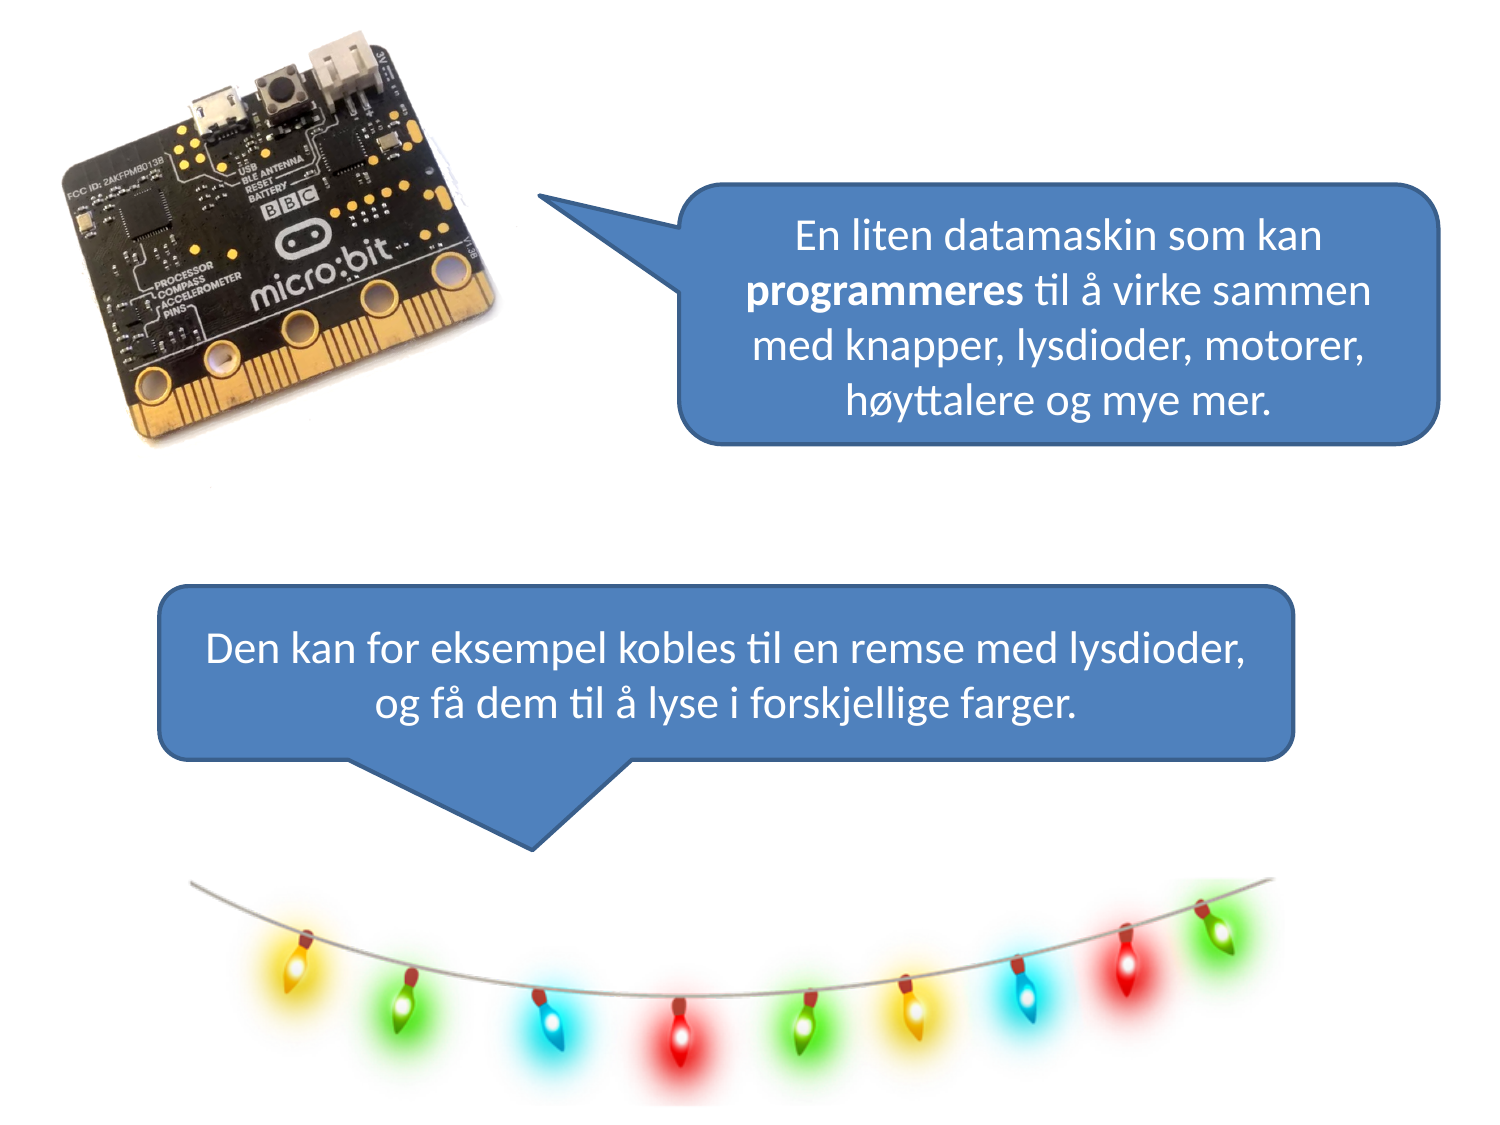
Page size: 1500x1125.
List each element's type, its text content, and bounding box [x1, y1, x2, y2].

text_box En liten datamaskin som kan programmeres til å virke sammen med knapper, lysdioder, motorer, høyttalere og mye mer. [537, 182, 1441, 447]
text_box Den kan for eksempel kobles til en remse med lysdioder, og få dem til å lyse i forskjellige farger. [157, 584, 1296, 853]
picture [186, 877, 1314, 1125]
picture [0, 0, 558, 525]
